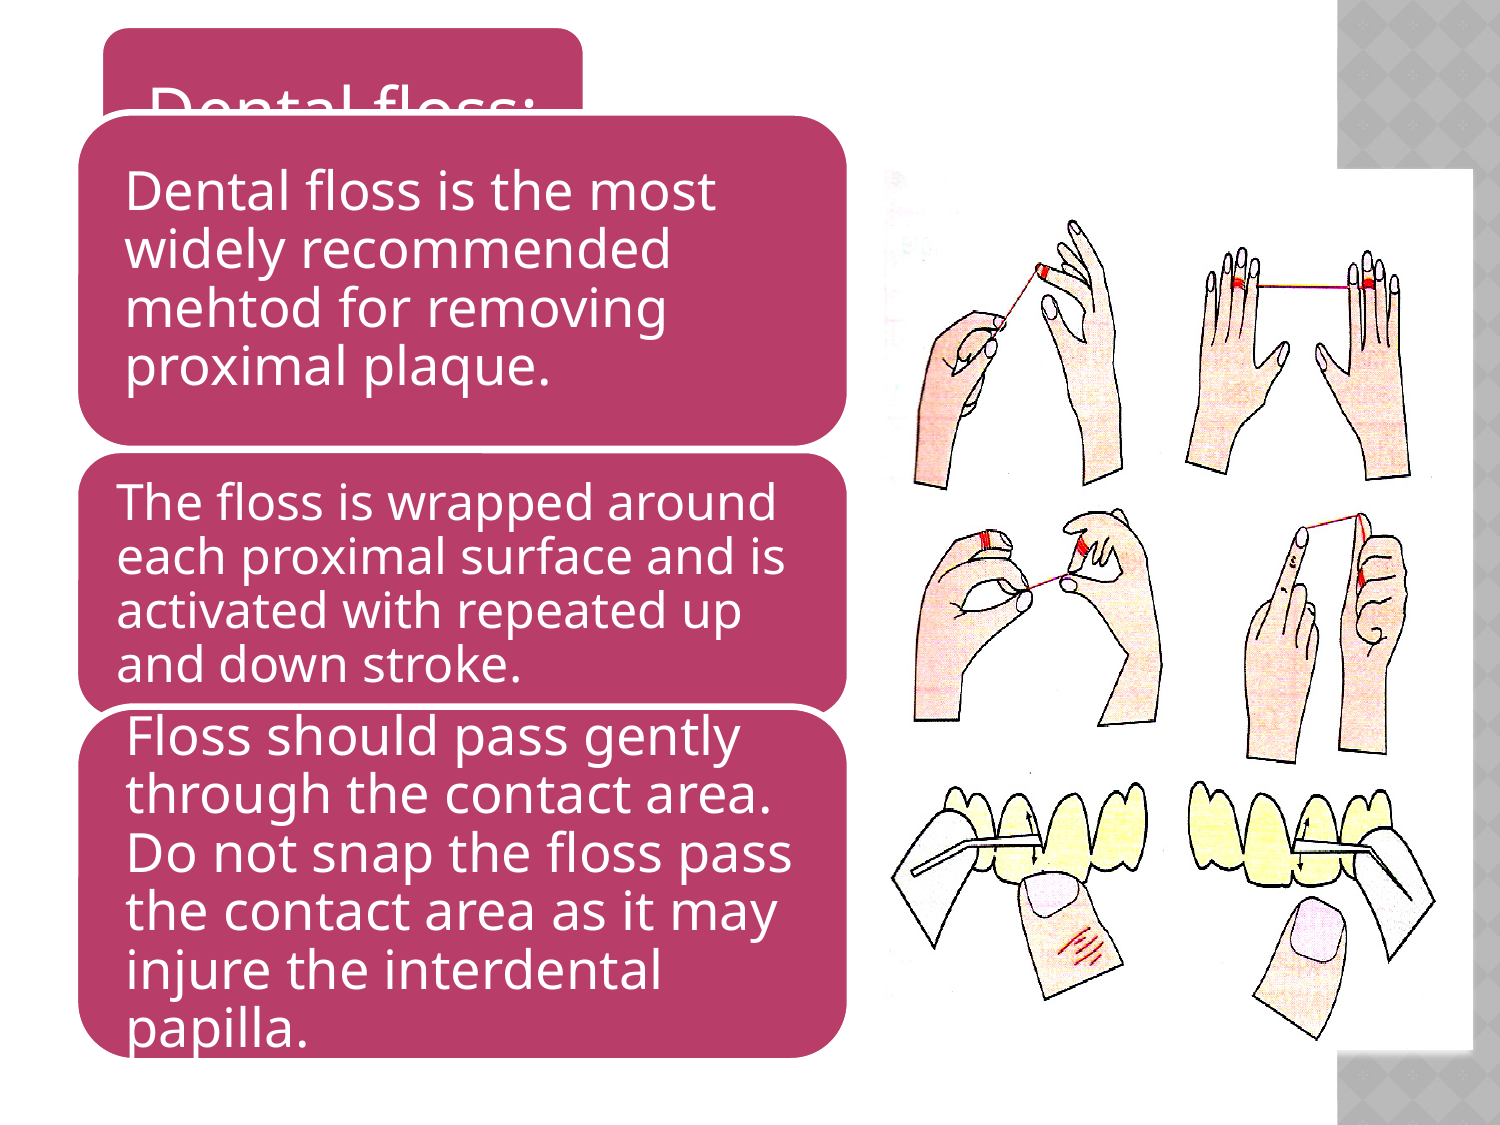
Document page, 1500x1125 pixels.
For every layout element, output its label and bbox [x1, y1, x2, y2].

picture [875, 168, 1474, 1051]
text_box [74, 111, 851, 1125]
text_box [99, 24, 1451, 195]
